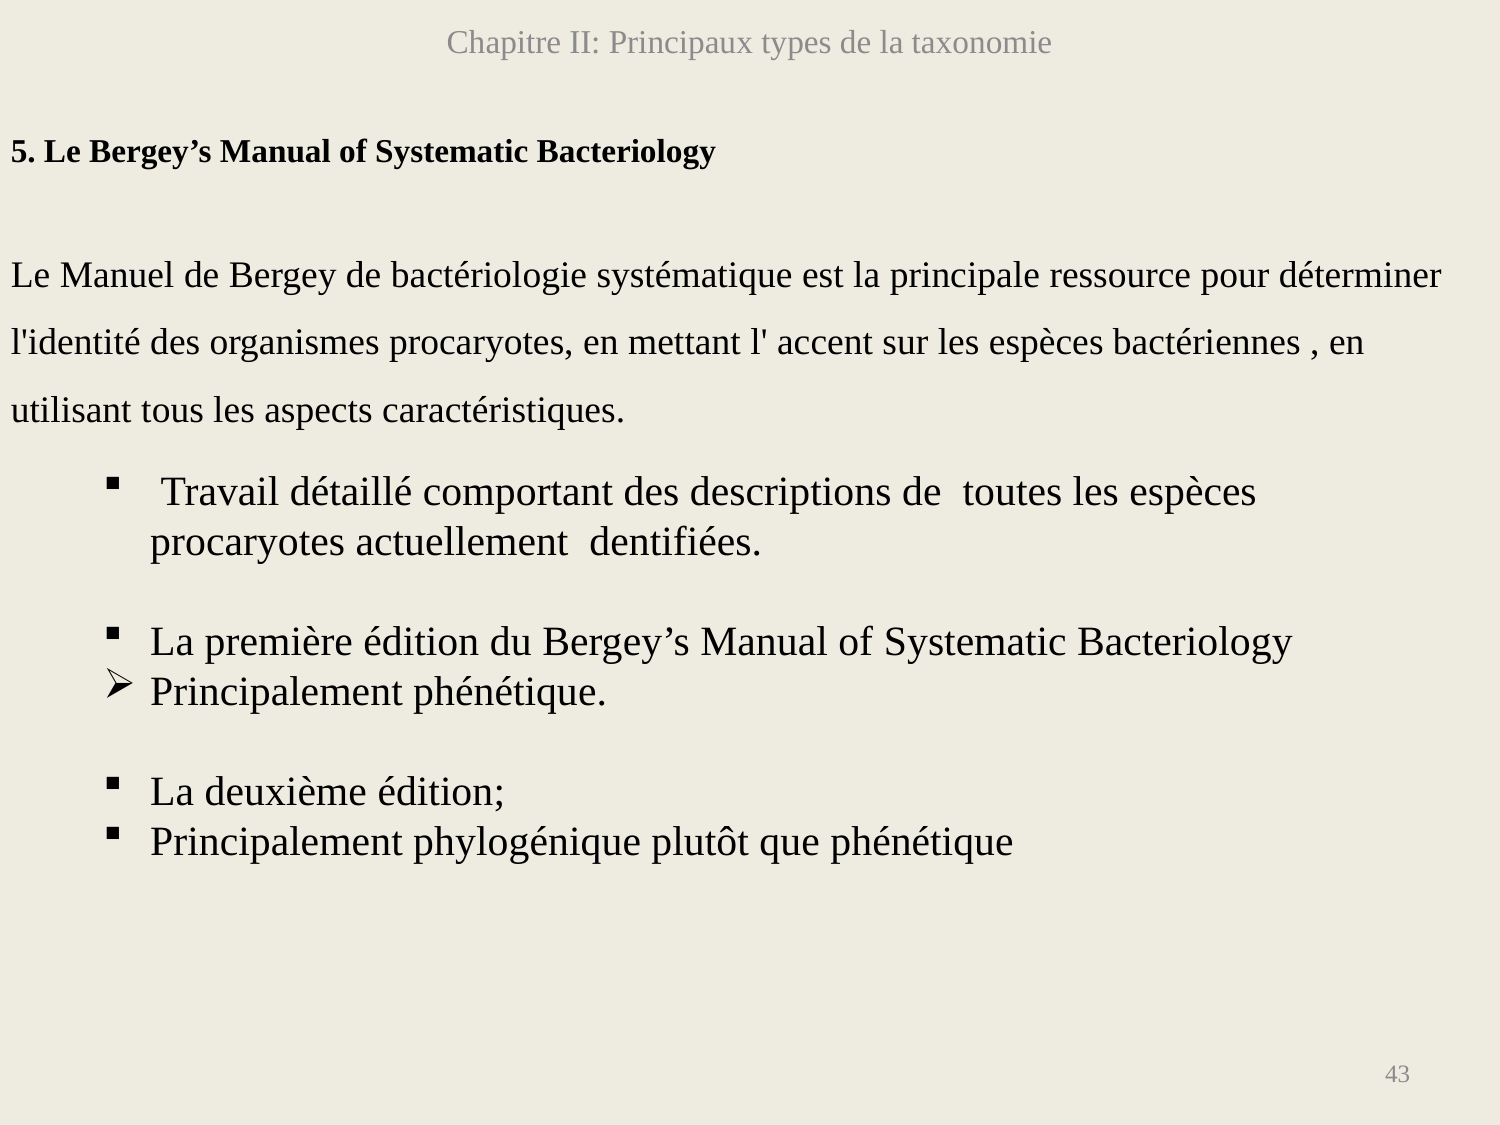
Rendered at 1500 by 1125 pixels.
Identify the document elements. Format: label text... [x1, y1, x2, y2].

text_box 5. Le Bergey’s Manual of Systematic Bacteriology [0, 101, 902, 177]
footer Chapitre II: Principaux types de la taxonomie [371, 0, 1129, 60]
slide_number 43 [1074, 1042, 1425, 1103]
text_box Travail détaillé comportant des descriptions de toutes les espèces procaryotes actuellement dentifiées. La première édition du Bergey’s Manual of Systematic Bacteriology Principalement phénétique. La deuxième édition; Principalement phylogénique plutôt que phénétique [88, 456, 1436, 872]
text_box Le Manuel de Bergey de bactériologie systématique est la principale ressource pour déterminer l'identité des organismes procaryotes, en mettant l' accent sur les espèces bactériennes , en utilisant tous les aspects caractéristiques. [0, 219, 1500, 438]
